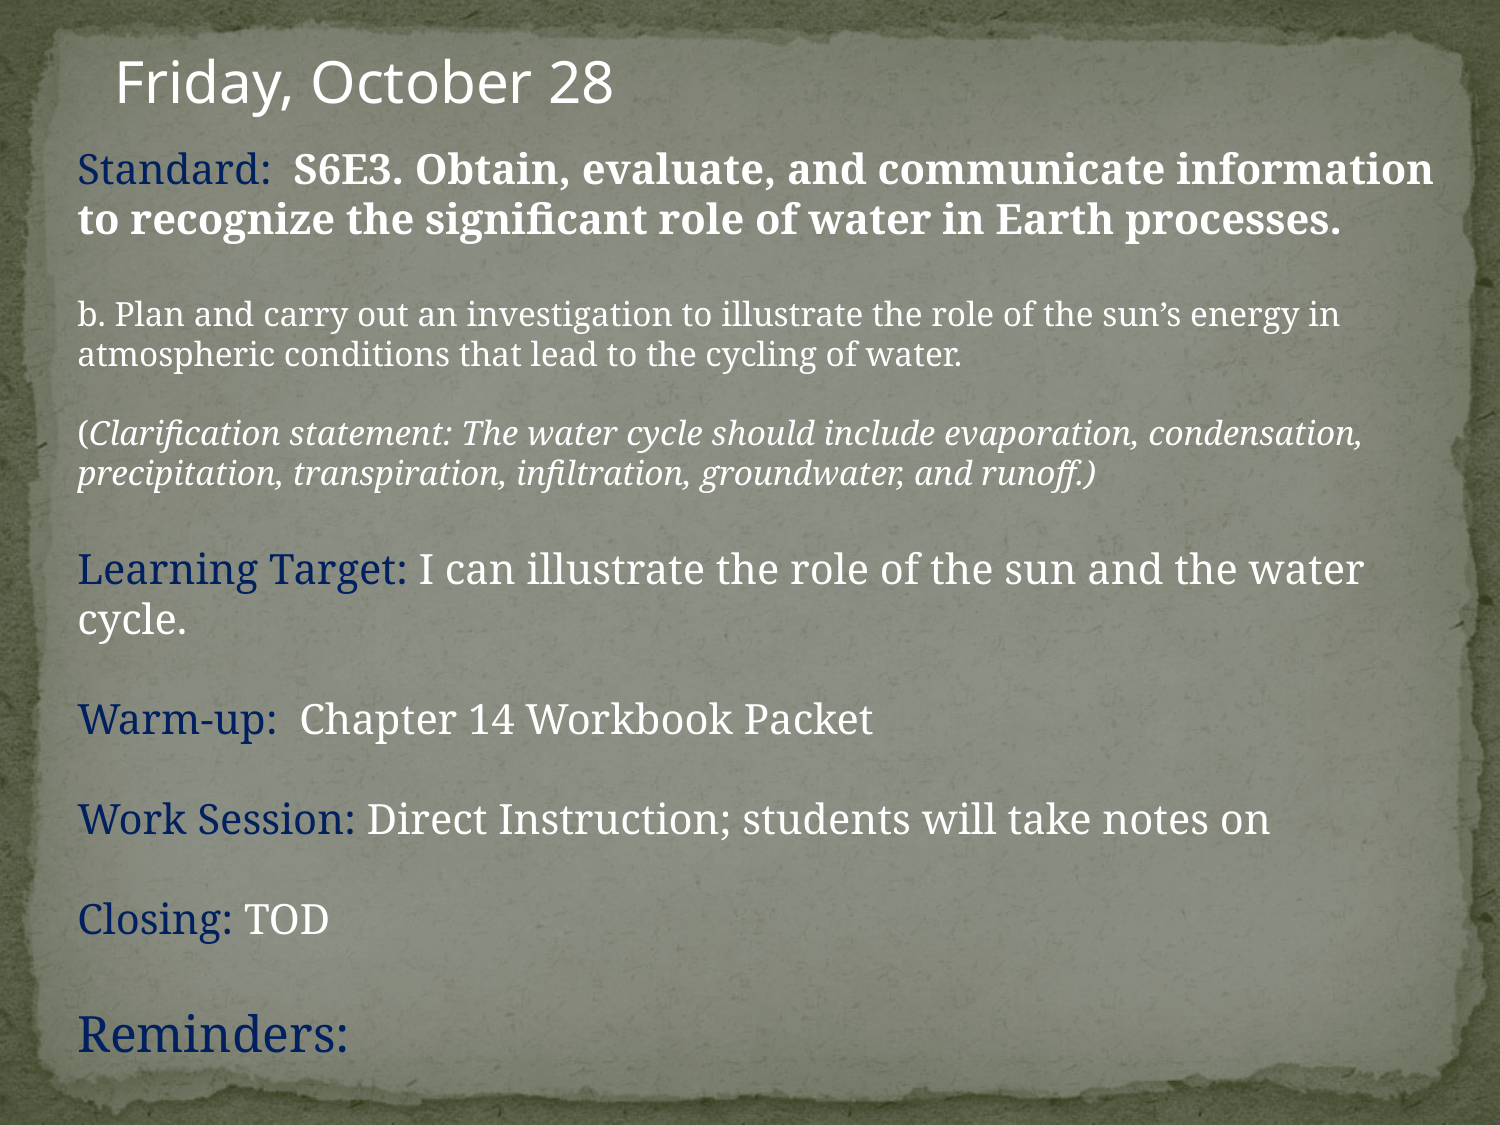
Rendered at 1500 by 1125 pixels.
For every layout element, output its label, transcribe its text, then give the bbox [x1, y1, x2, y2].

text_box Standard: S6E3. Obtain, evaluate, and communicate information to recognize the significant role of water in Earth processes. b. Plan and carry out an investigation to illustrate the role of the sun’s energy in atmospheric conditions that lead to the cycling of water. (Clarification statement: The water cycle should include evaporation, condensation, precipitation, transpiration, infiltration, groundwater, and runoff.) Learning Target: I can illustrate the role of the sun and the water cycle. Warm-up: Chapter 14 Workbook Packet Work Session: Direct Instruction; students will take notes on Closing: TOD Reminders: [62, 135, 1450, 1115]
text_box Friday, October 28 [99, 37, 1075, 123]
